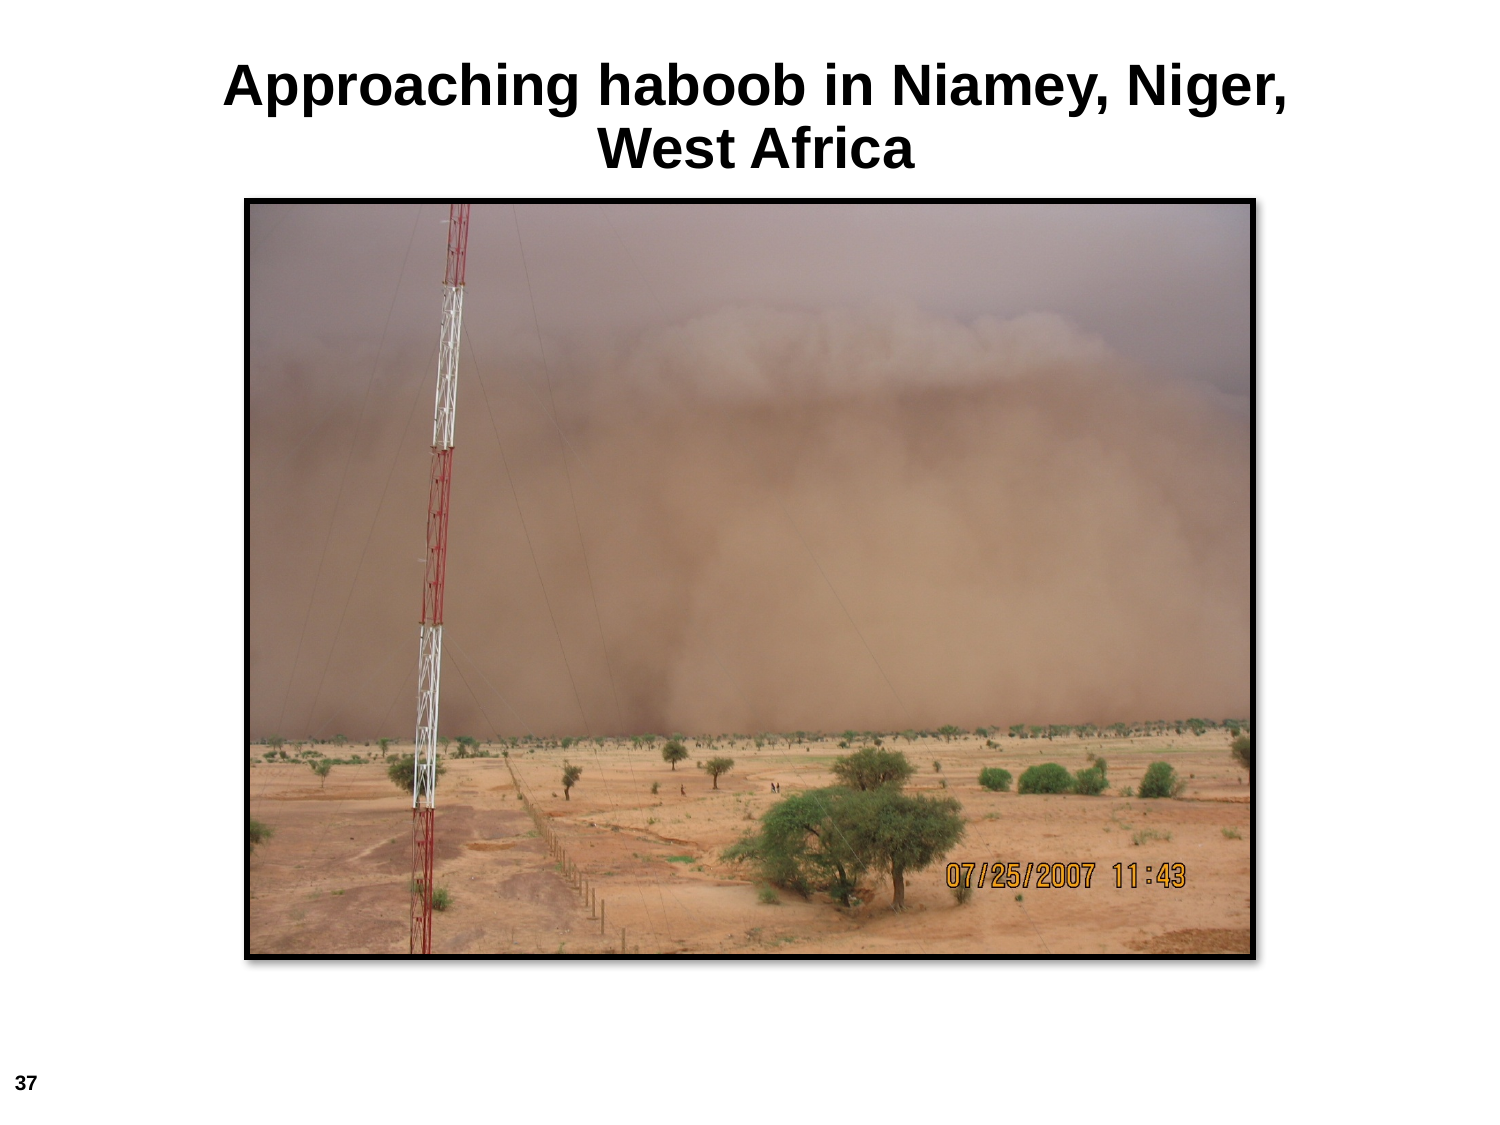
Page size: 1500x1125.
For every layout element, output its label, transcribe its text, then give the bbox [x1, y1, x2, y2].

title Approaching haboob in Niamey, Niger, West Africa [174, 85, 1338, 212]
picture [249, 203, 1251, 955]
